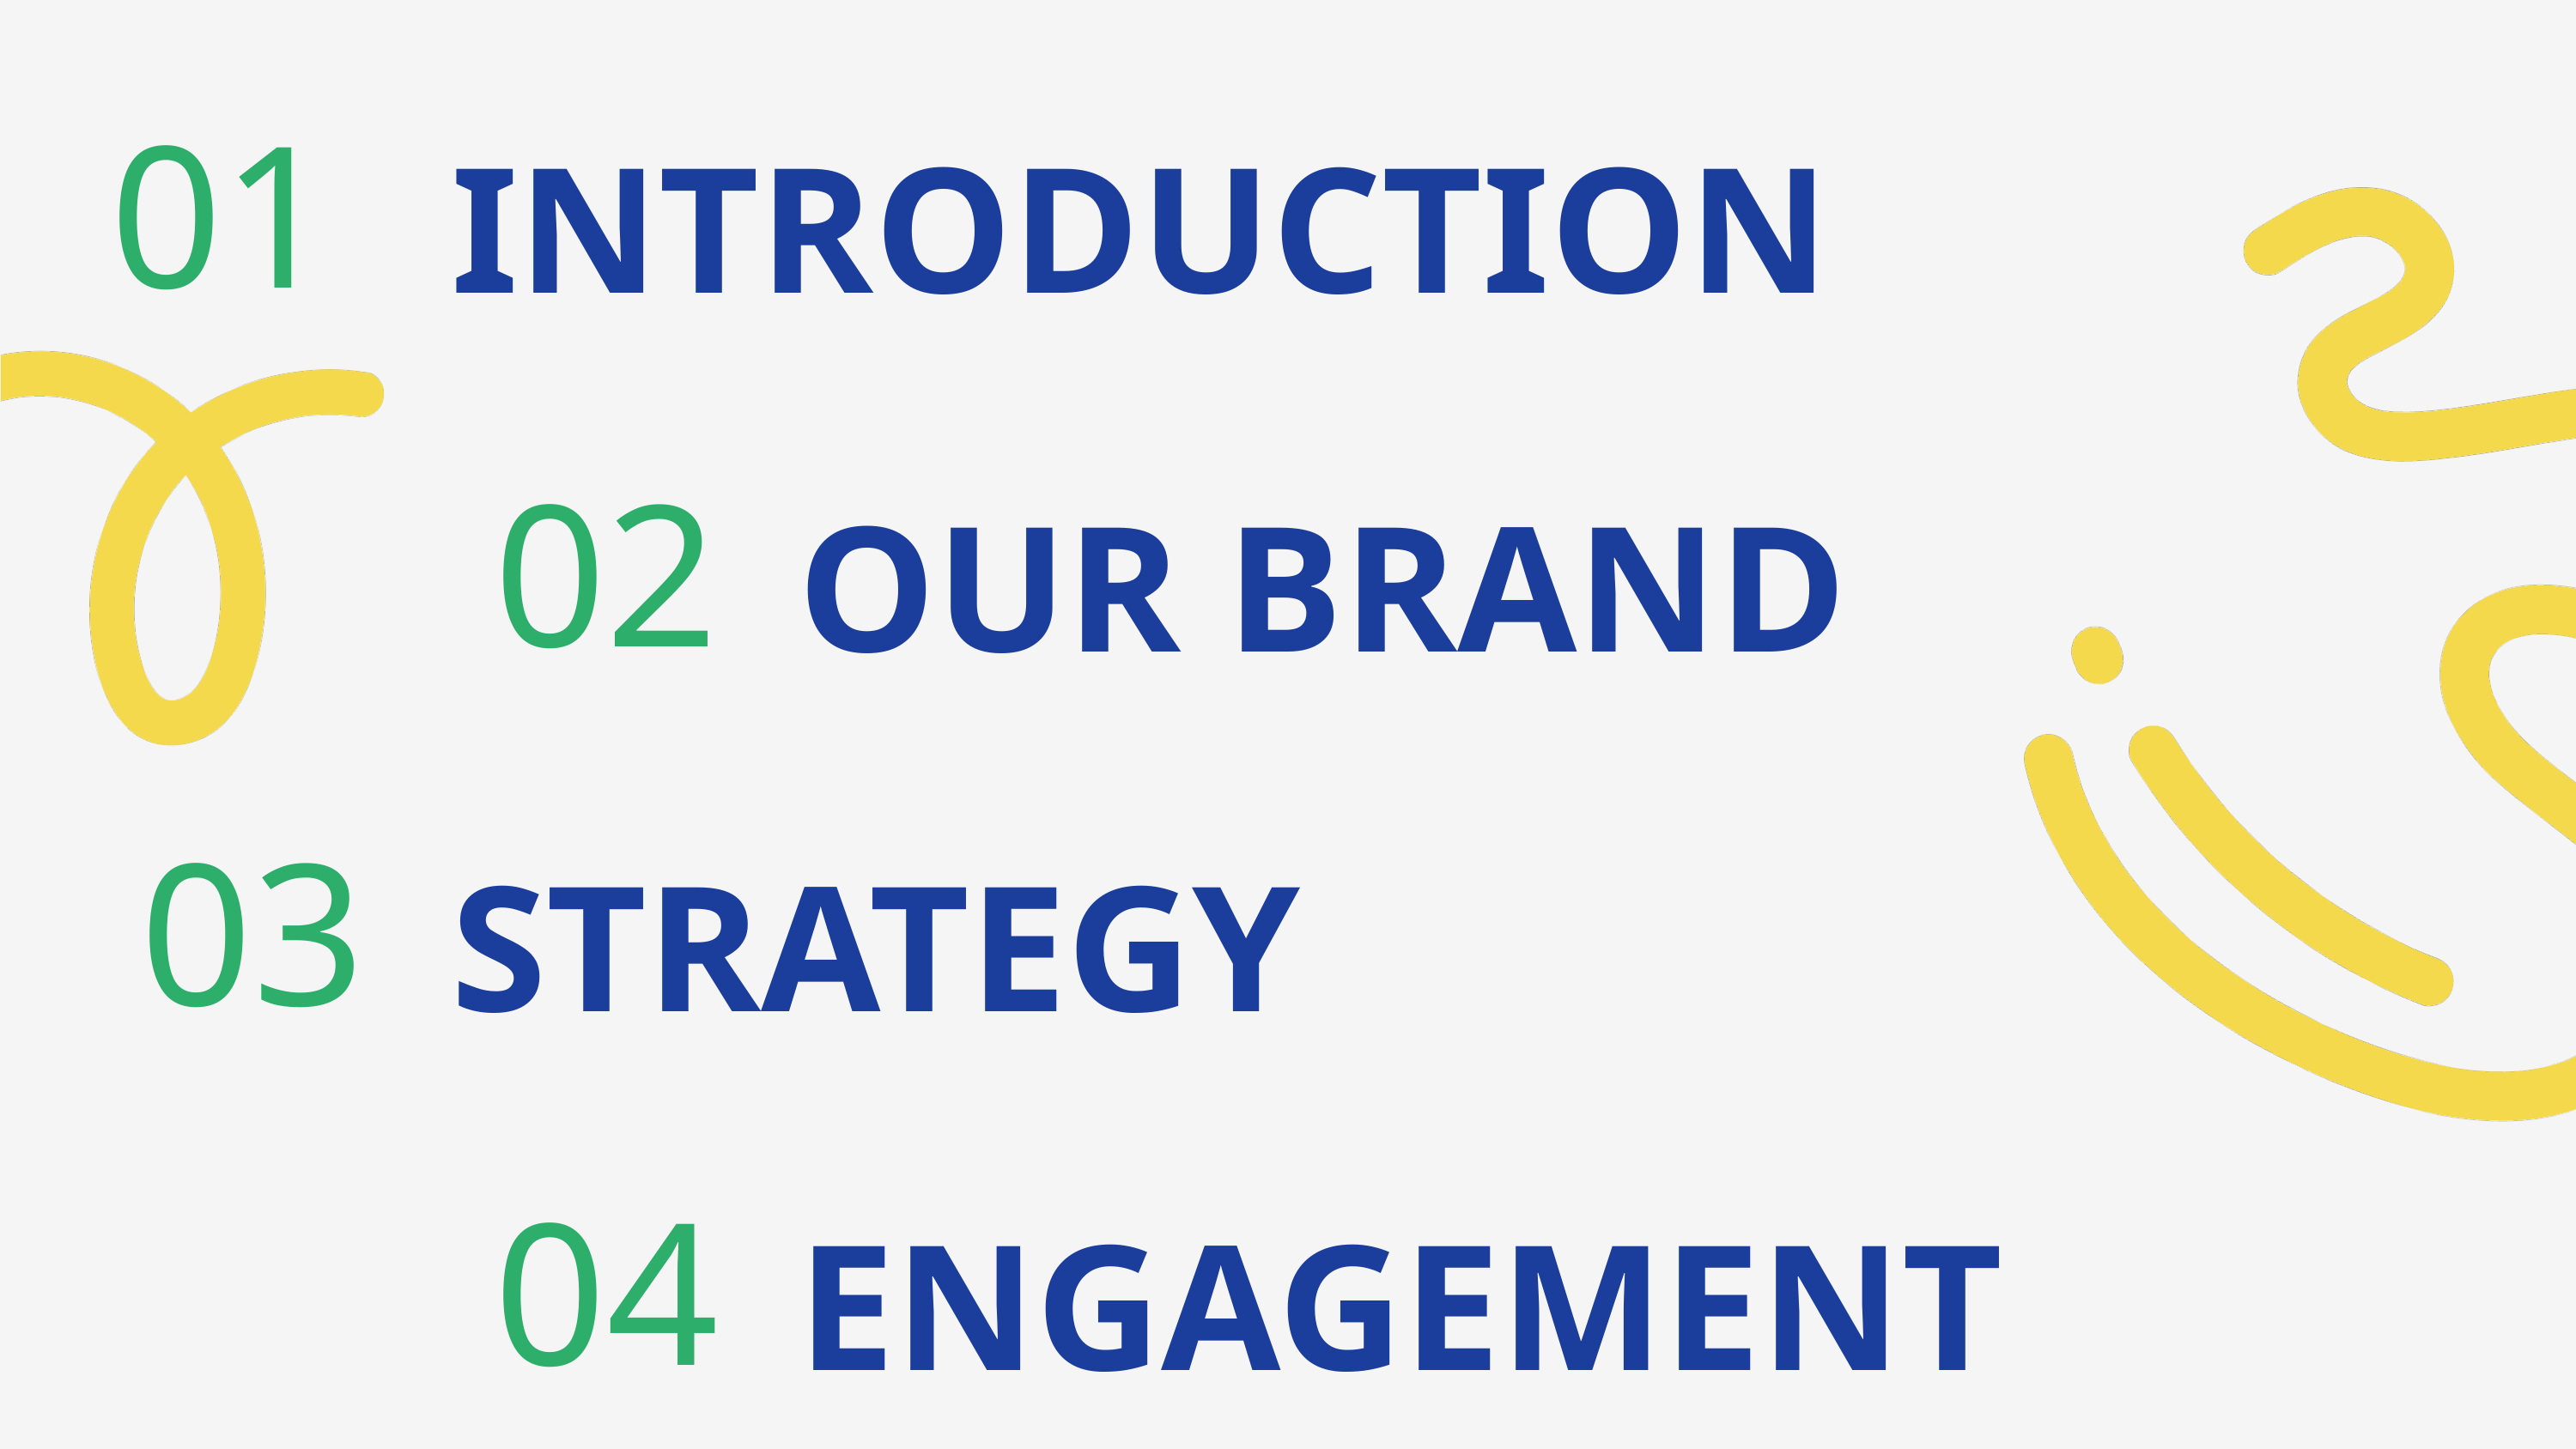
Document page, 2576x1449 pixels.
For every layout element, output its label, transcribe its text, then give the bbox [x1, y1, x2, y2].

picture [1881, 128, 2576, 1237]
picture [0, 343, 385, 1057]
text_box STRATEGY [451, 788, 1877, 1046]
text_box 01 [0, 64, 335, 327]
text_box 02 [388, 424, 719, 687]
text_box INTRODUCTION [451, 70, 2136, 328]
text_box OUR BRAND [798, 428, 1877, 688]
text_box ENGAGEMENT [798, 1147, 2221, 1406]
text_box 04 [334, 1143, 719, 1405]
